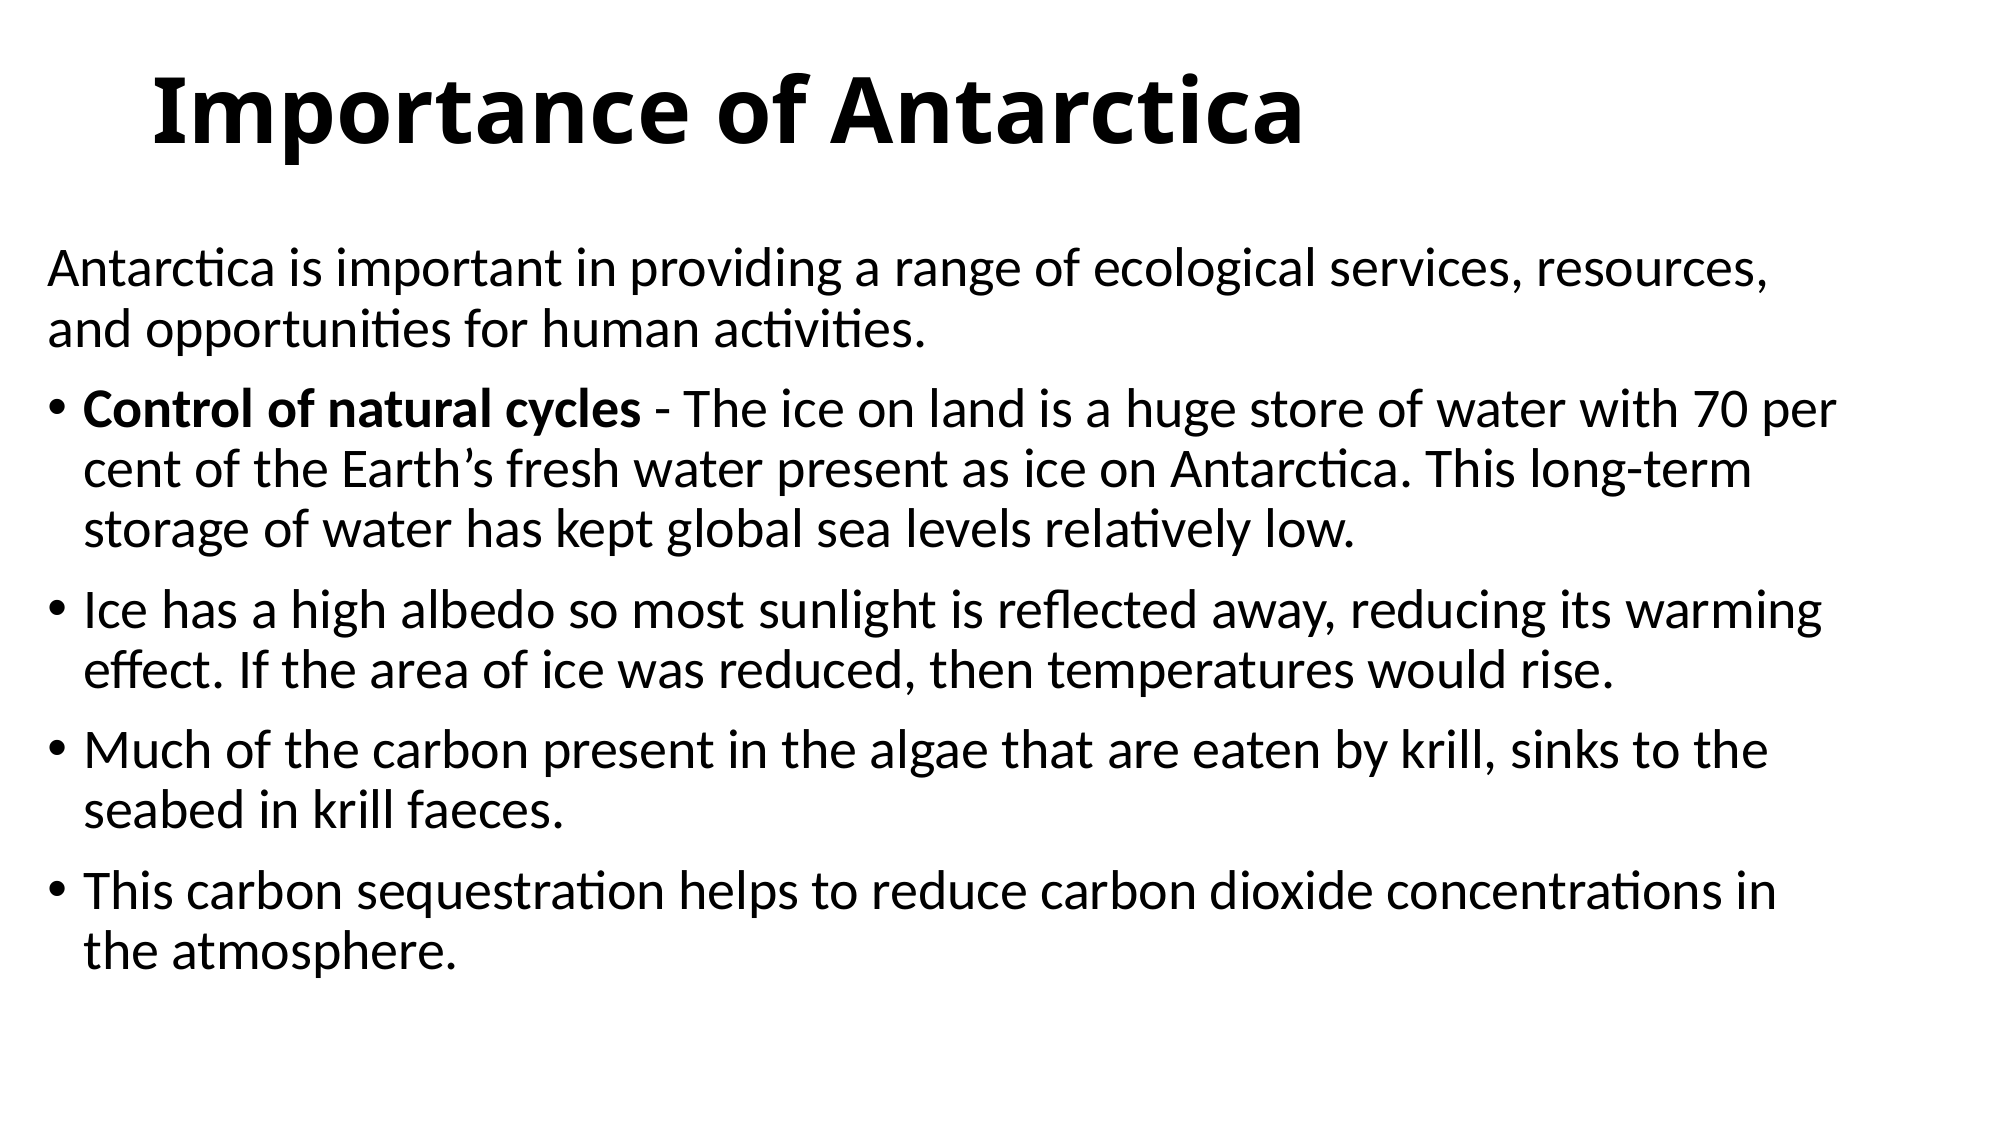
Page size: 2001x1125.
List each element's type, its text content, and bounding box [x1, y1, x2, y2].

list Antarctica is important in providing a range of ecological services, resources, and opportunities for human activities. Control of natural cycles - The ice on land is a huge store of water with 70 per cent of the Earth’s fresh water present as ice on Antarctica. This long-term storage of water has kept global sea levels relatively low. Ice has a high albedo so most sunlight is reflected away, reducing its warming effect. If the area of ice was reduced, then temperatures would rise. Much of the carbon present in the algae that are eaten by krill, sinks to the seabed in krill faeces. This carbon sequestration helps to reduce carbon dioxide concentrations in the atmosphere. [32, 231, 1863, 1014]
title Importance of Antarctica [137, 59, 1863, 231]
